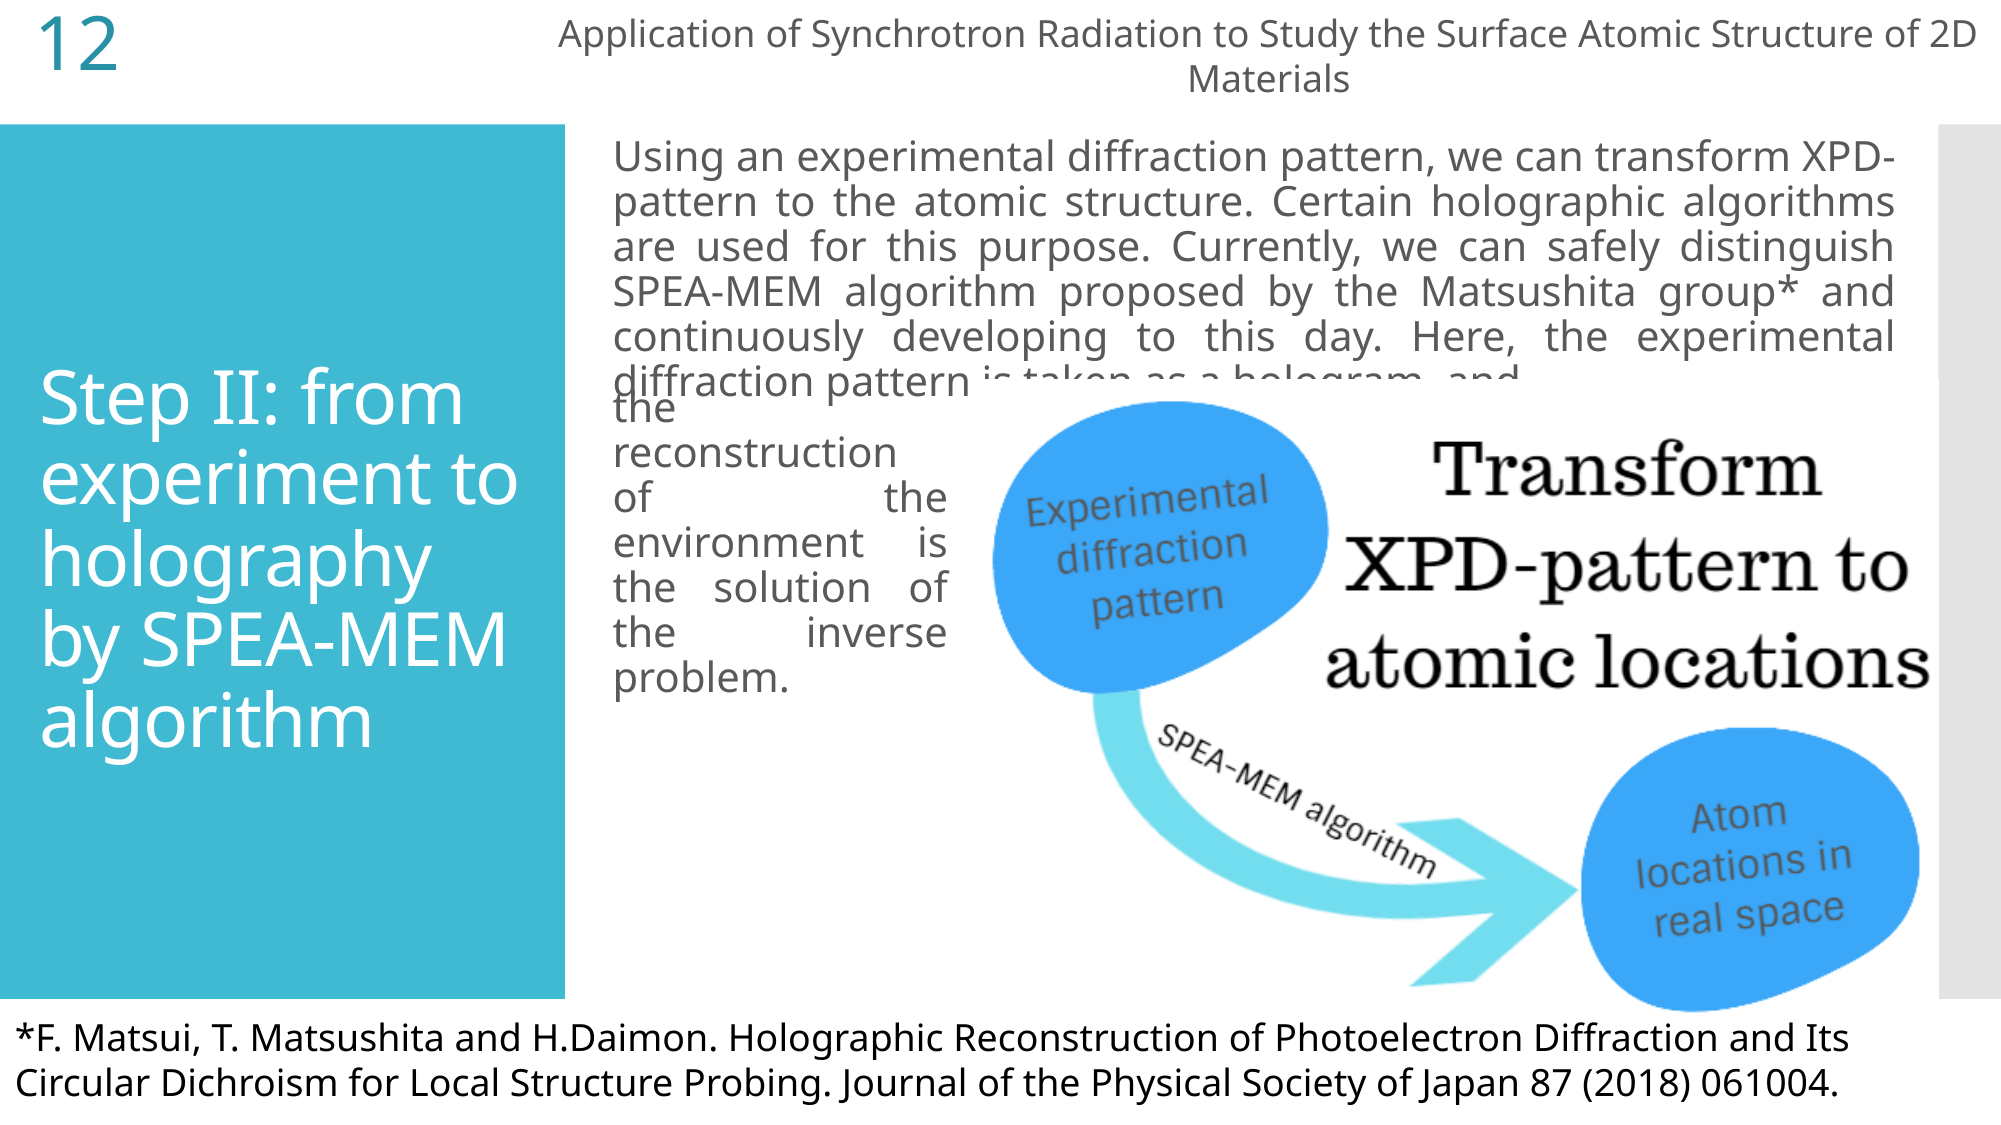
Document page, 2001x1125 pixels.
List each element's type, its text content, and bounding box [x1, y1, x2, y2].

title Step II: from experiment to holography by SPEA-MEM algorithm [24, 184, 538, 940]
text_box *F. Matsui, T. Matsushita and H.Daimon. Holographic Reconstruction of Photoelectron Diffraction and Its Circular Dichroism for Local Structure Probing. Journal of the Physical Society of Japan 87 (2018) 061004. [0, 1006, 1986, 1112]
picture [980, 378, 1939, 1019]
text_box Application of Synchrotron Radiation to Study the Surface Atomic Structure of 2D Materials [537, 2, 2000, 108]
text_box the reconstruction of the environment is the solution of the inverse problem. [597, 379, 963, 709]
text_box 12 [0, 0, 148, 94]
list Using an experimental diffraction pattern, we can transform XPD-pattern to the atomic structure. Certain holographic algorithms are used for this purpose. Currently, we can safely distinguish SPEA-MEM algorithm proposed by the Matsushita group* and continuously developing to this day. Here, the experimental diffraction pattern is taken as a hologram, and [597, 108, 1912, 467]
